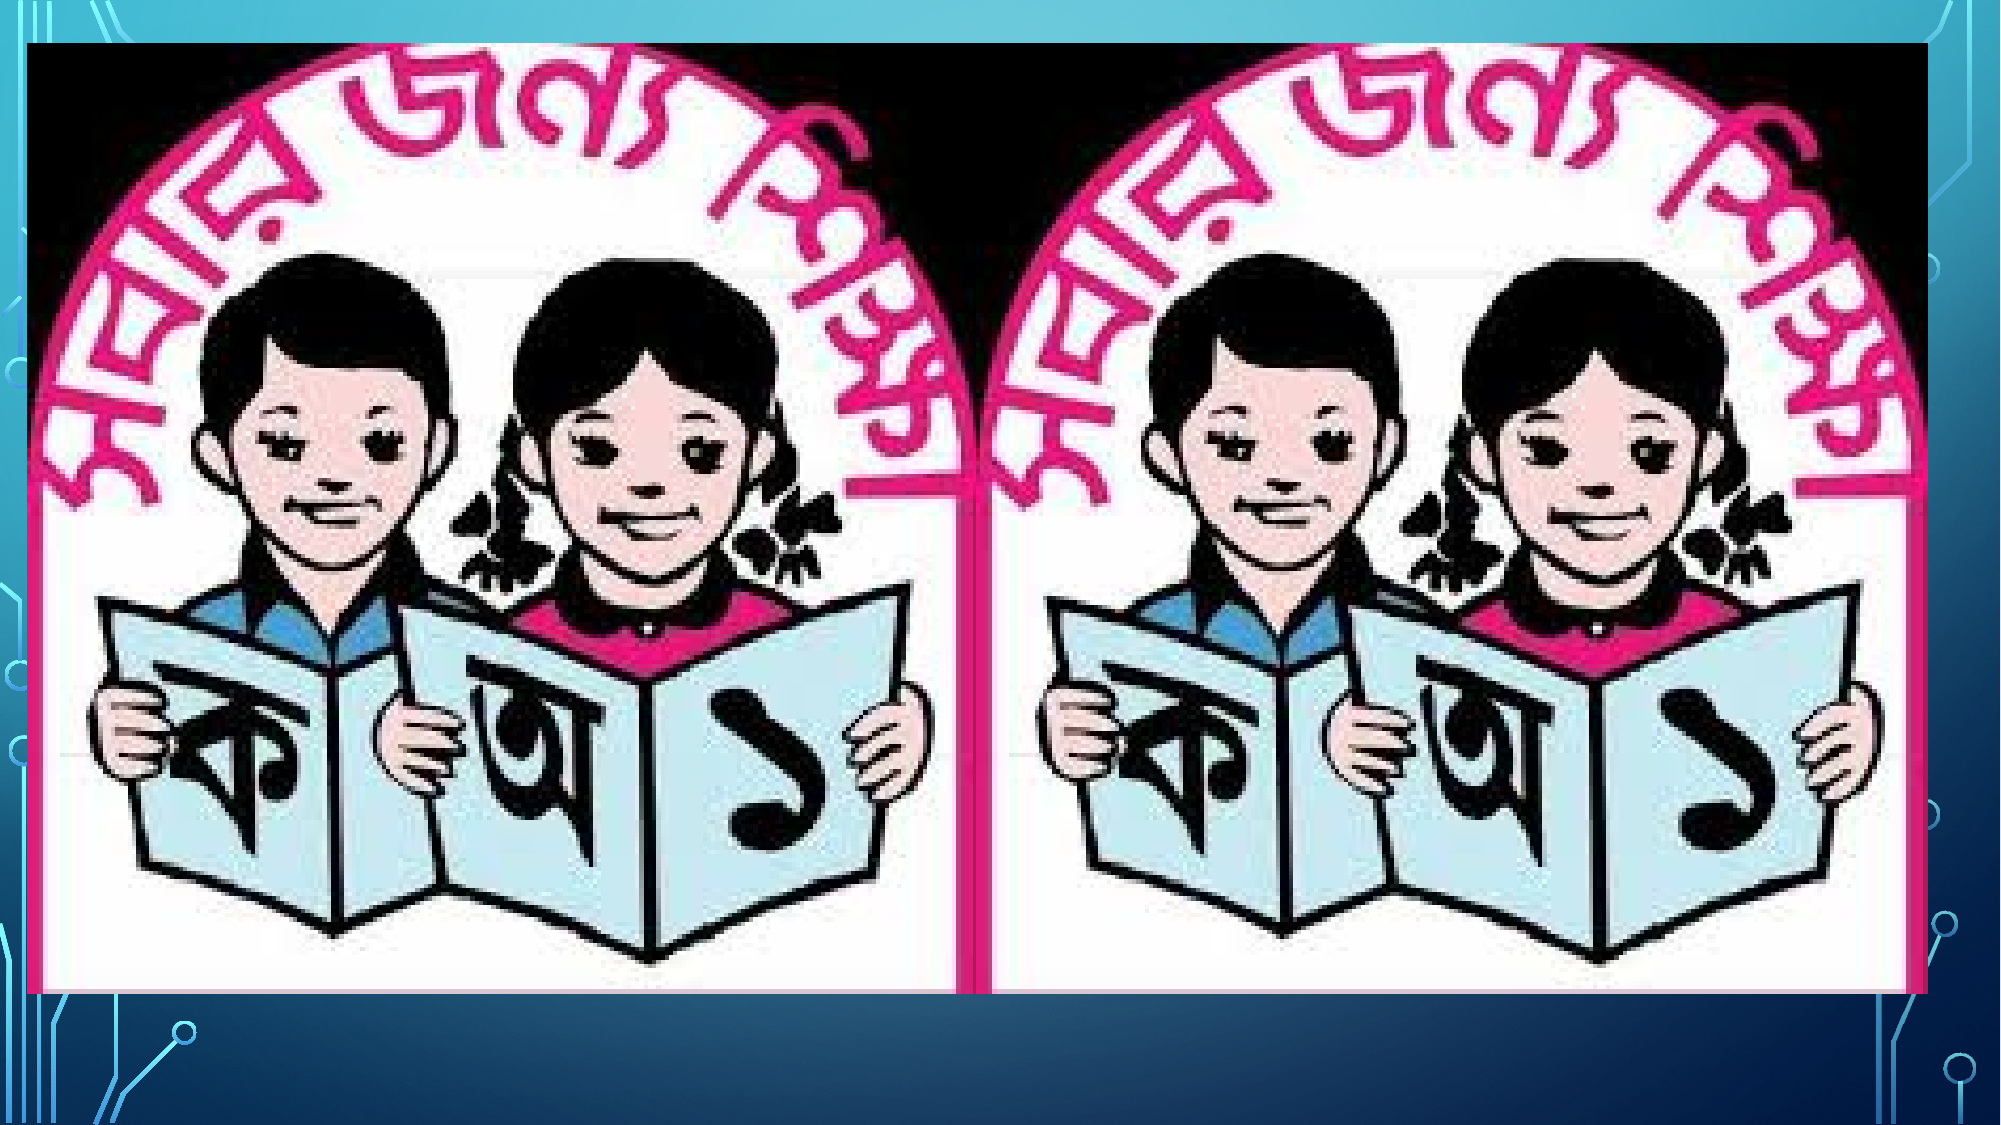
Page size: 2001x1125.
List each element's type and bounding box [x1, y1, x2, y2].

picture [26, 42, 1928, 994]
